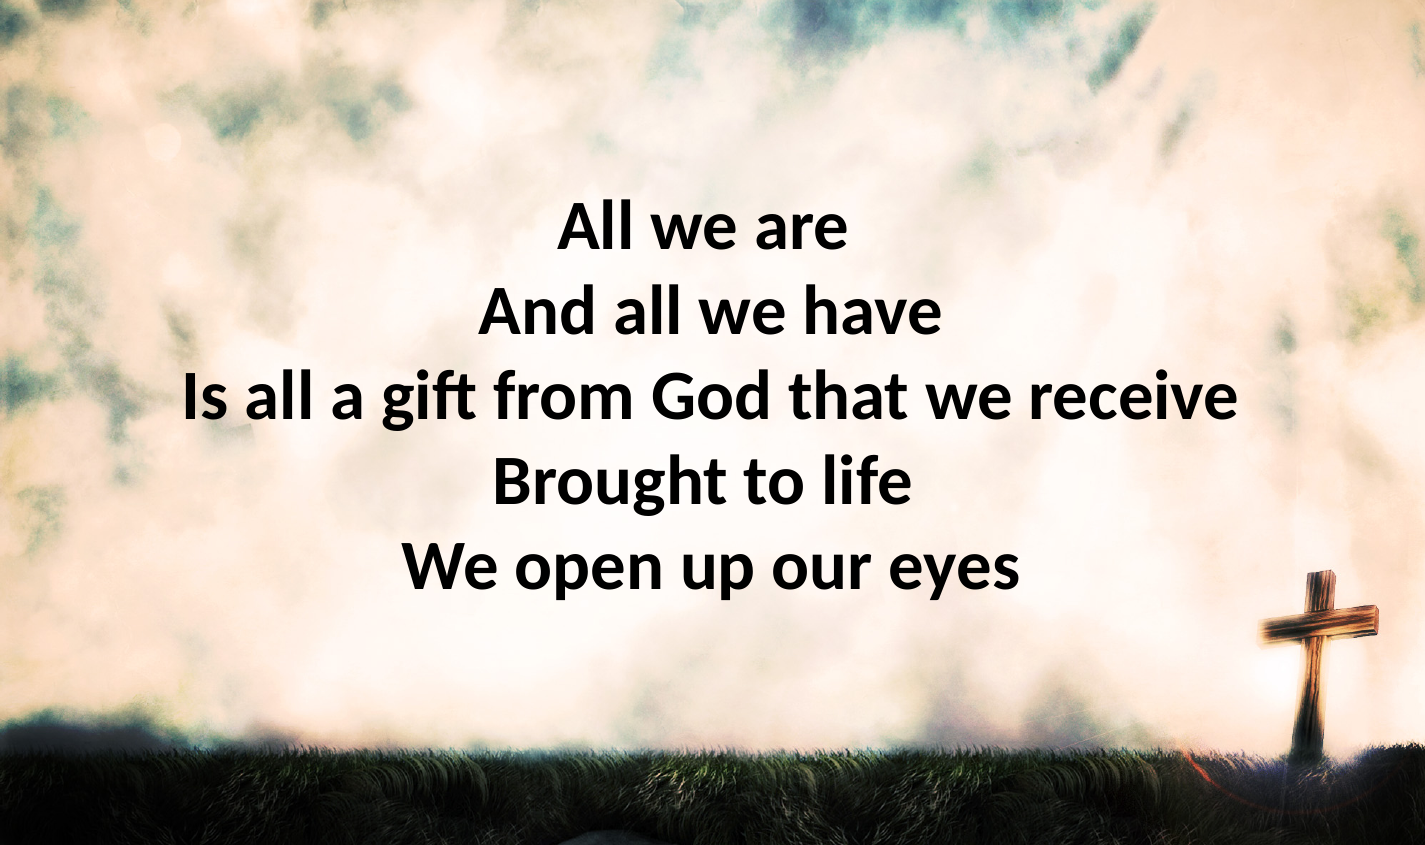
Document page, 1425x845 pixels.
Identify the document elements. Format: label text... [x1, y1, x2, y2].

text_box All we are And all we have Is all a gift from God that we receive Brought to life We open up our eyes [49, 172, 1373, 564]
picture [0, 0, 1425, 845]
